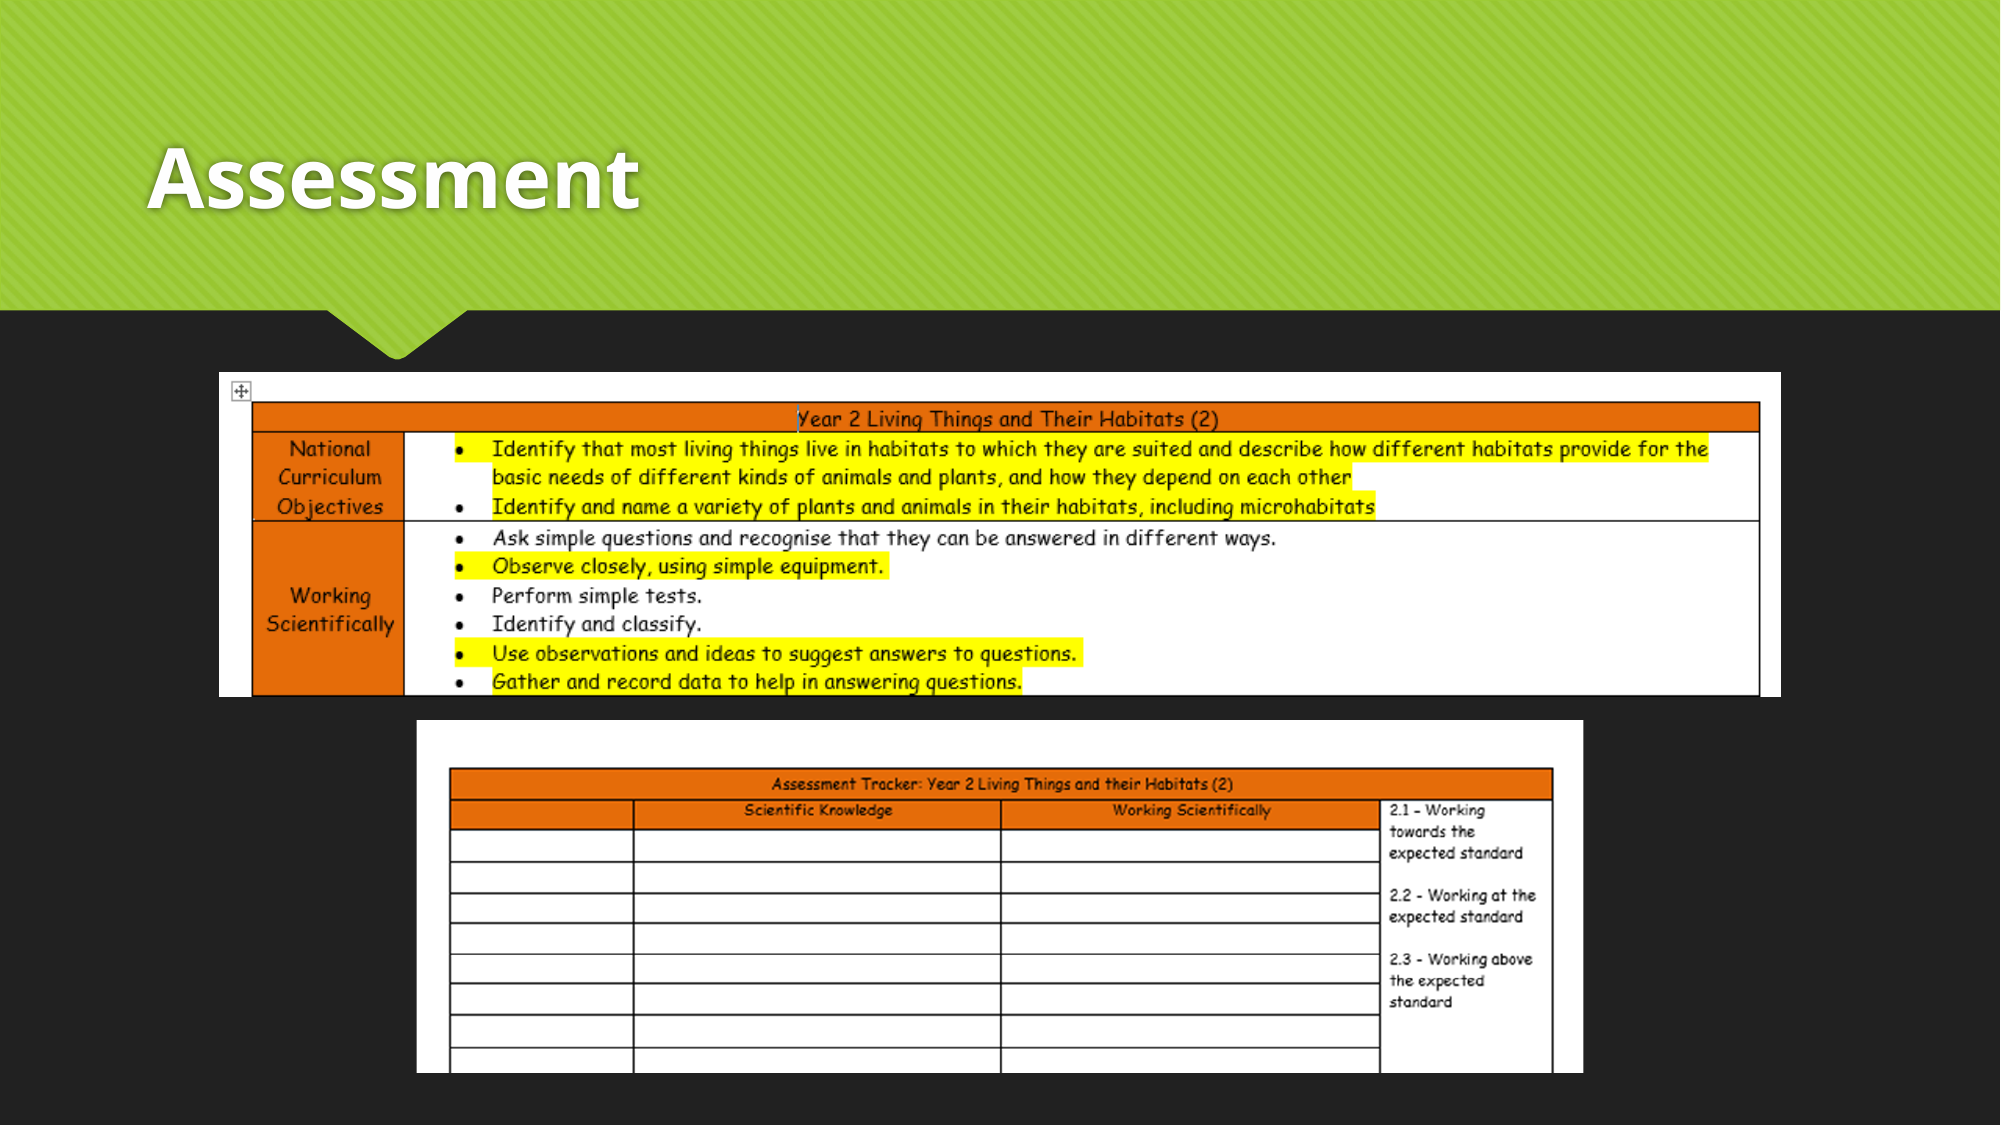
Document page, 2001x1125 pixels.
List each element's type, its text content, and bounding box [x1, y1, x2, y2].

picture [219, 371, 1781, 698]
title Assessment [132, 73, 1868, 233]
picture [416, 720, 1584, 1073]
